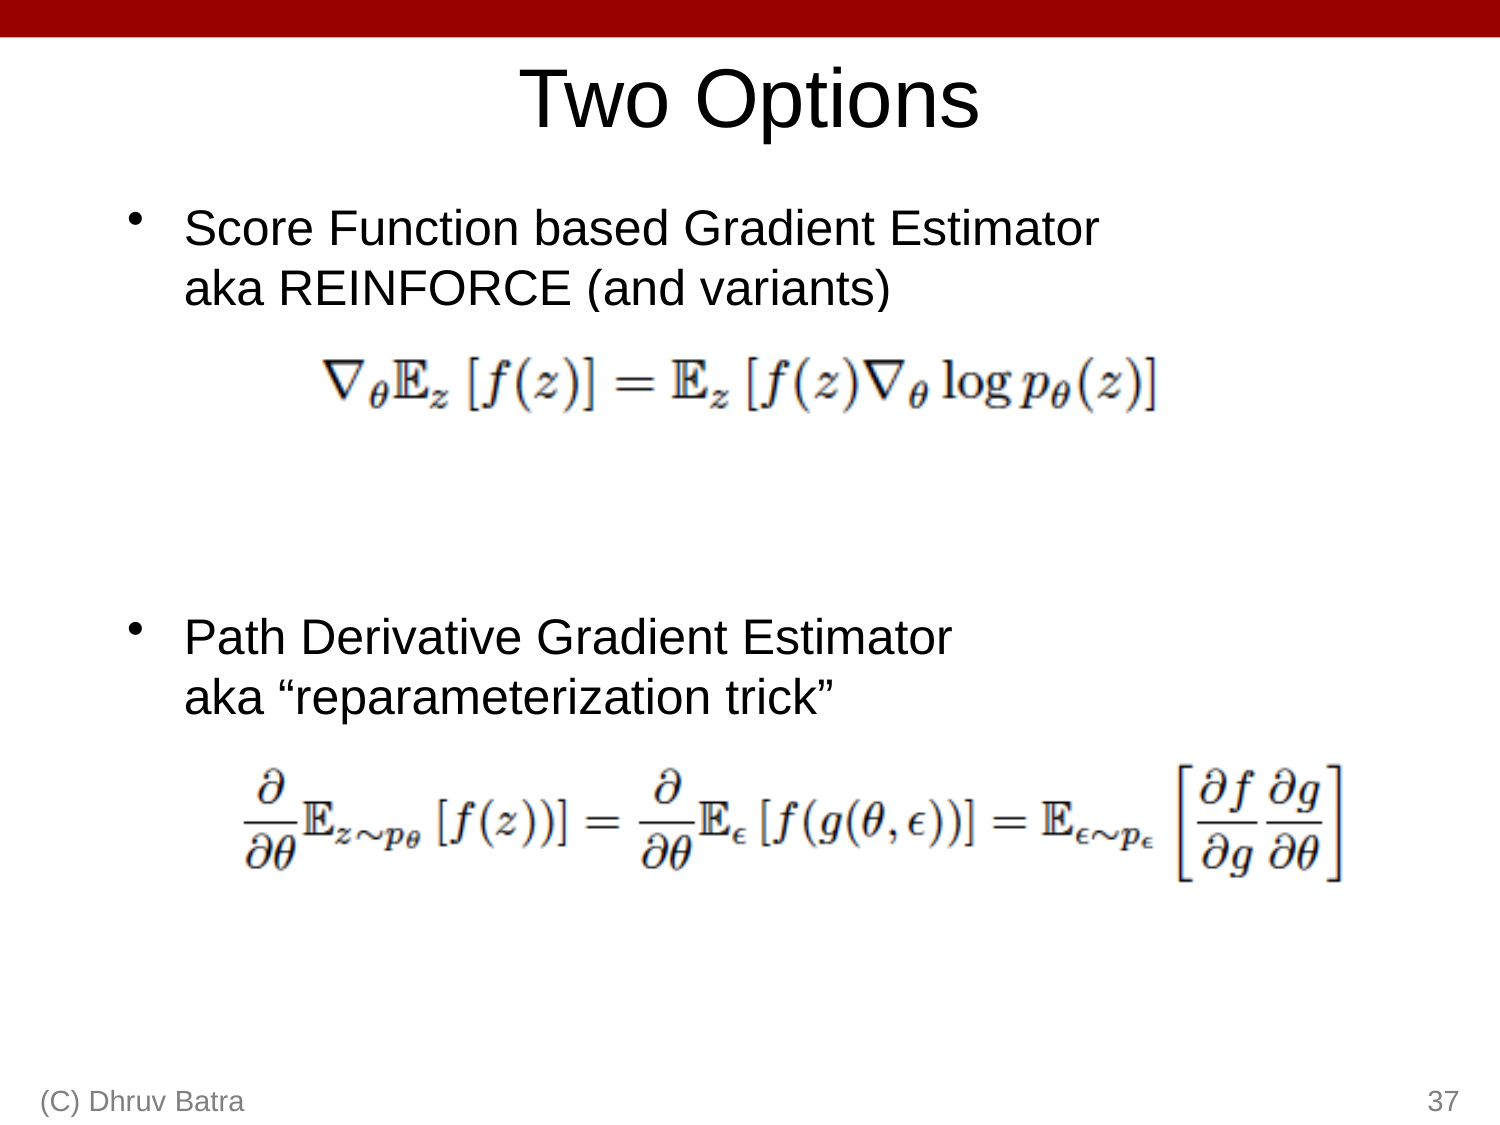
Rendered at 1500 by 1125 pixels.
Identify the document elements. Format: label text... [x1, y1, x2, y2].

slide_number 37 [1162, 1049, 1476, 1125]
list Score Function based Gradient Estimator aka REINFORCE (and variants) Path Derivative Gradient Estimator aka “reparameterization trick” [112, 187, 1388, 1051]
title Two Options [112, 37, 1388, 151]
picture [278, 312, 1188, 451]
footer (C) Dhruv Batra [24, 1049, 501, 1125]
picture [202, 735, 1363, 926]
